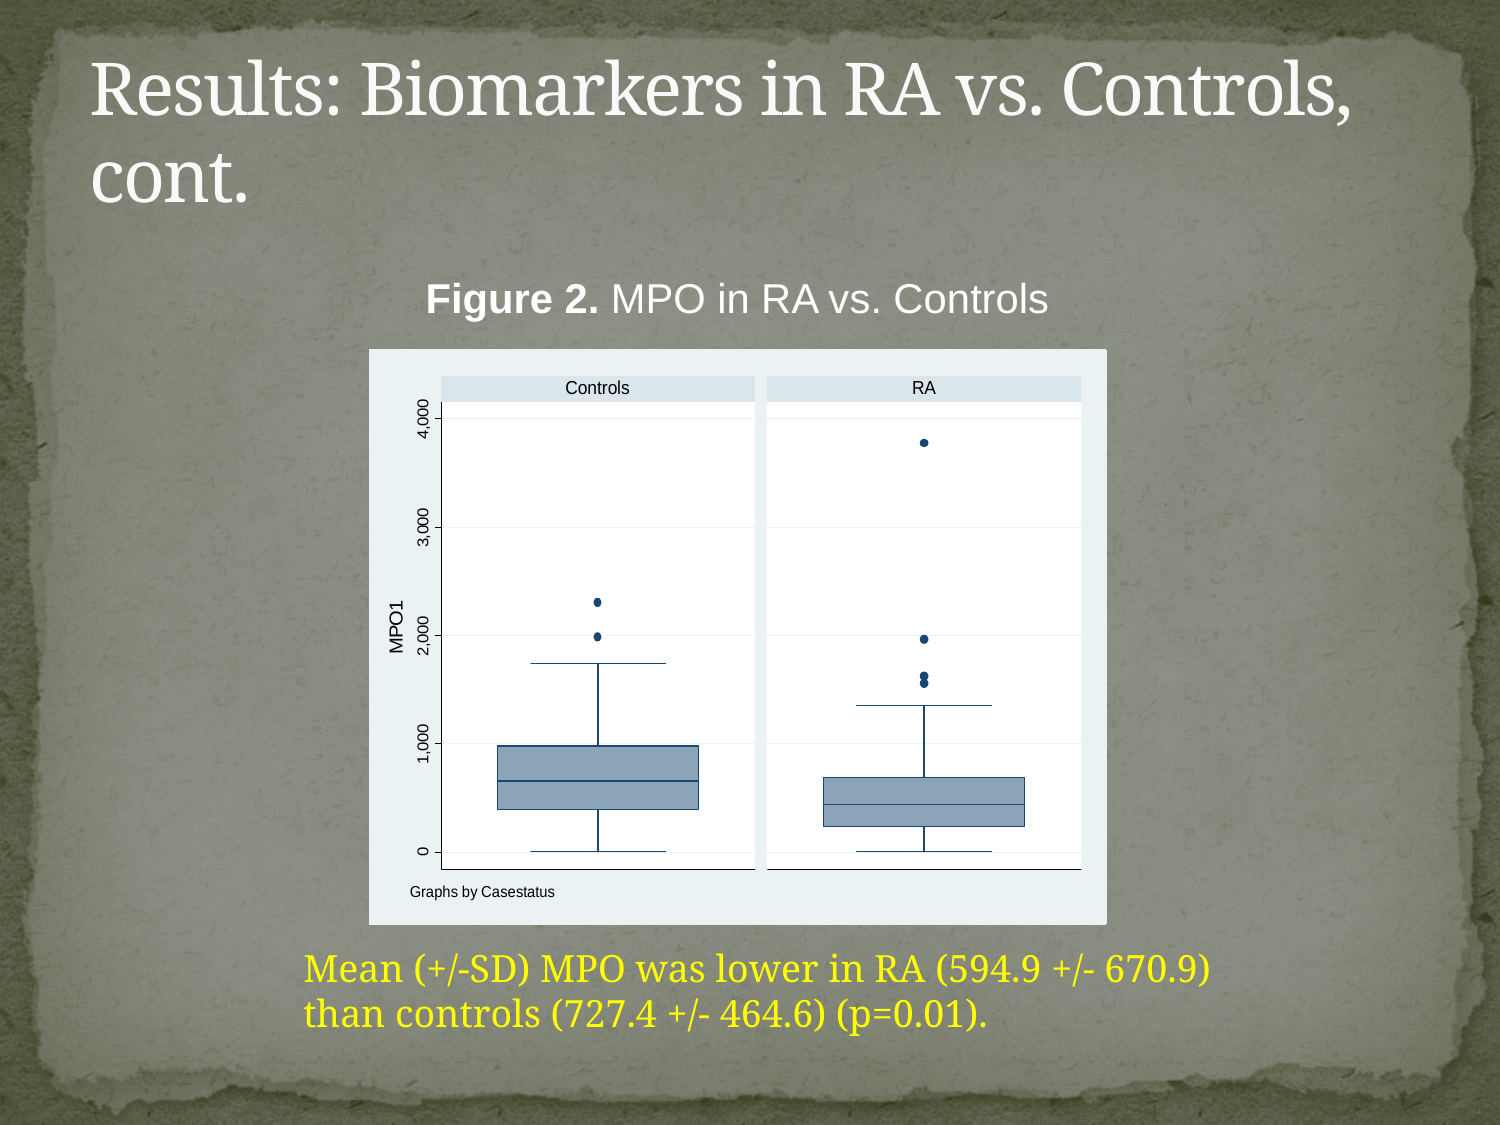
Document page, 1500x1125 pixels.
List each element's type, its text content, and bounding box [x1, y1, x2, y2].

text_box Figure 2. MPO in RA vs. Controls [399, 264, 1075, 330]
title Results: Biomarkers in RA vs. Controls, cont. [74, 24, 1425, 225]
text_box Mean (+/-SD) MPO was lower in RA (594.9 +/- 670.9) than controls (727.4 +/- 464.6) (p=0.01). [288, 937, 1237, 1088]
picture [364, 344, 1113, 931]
